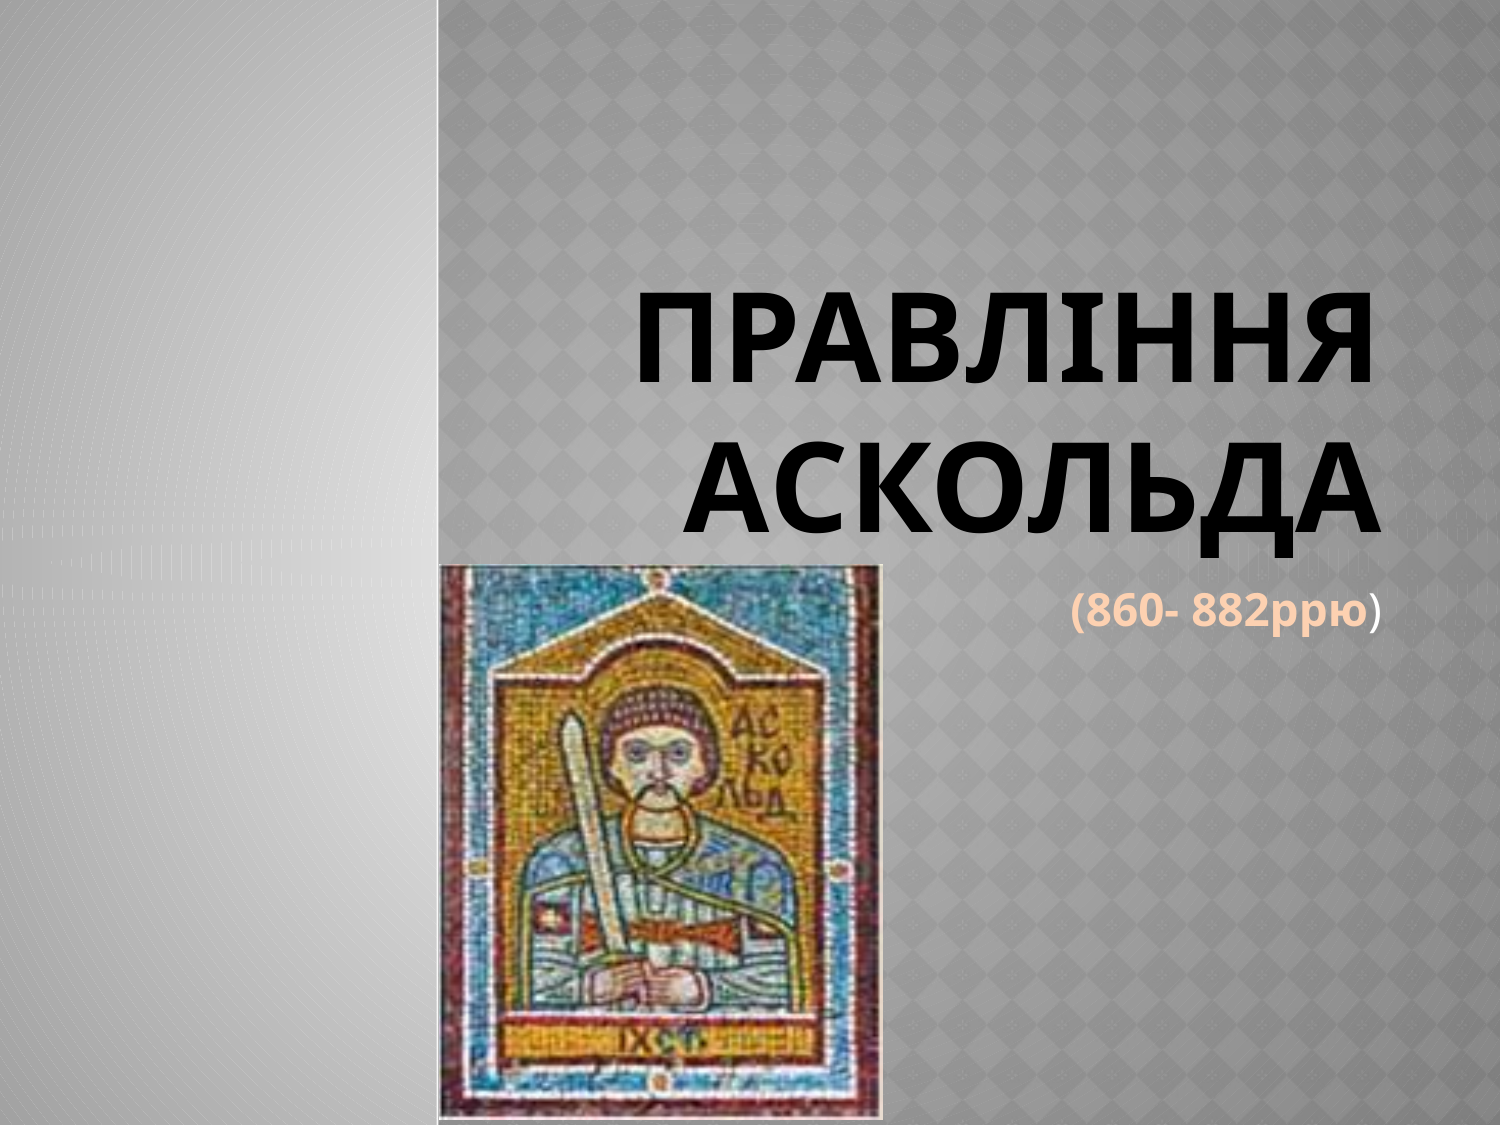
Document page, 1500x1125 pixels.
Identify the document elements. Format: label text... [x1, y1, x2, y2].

subtitle (860- 882ррю) [890, 580, 1390, 762]
picture [439, 563, 883, 1120]
title Правління Аскольда [552, 87, 1390, 558]
